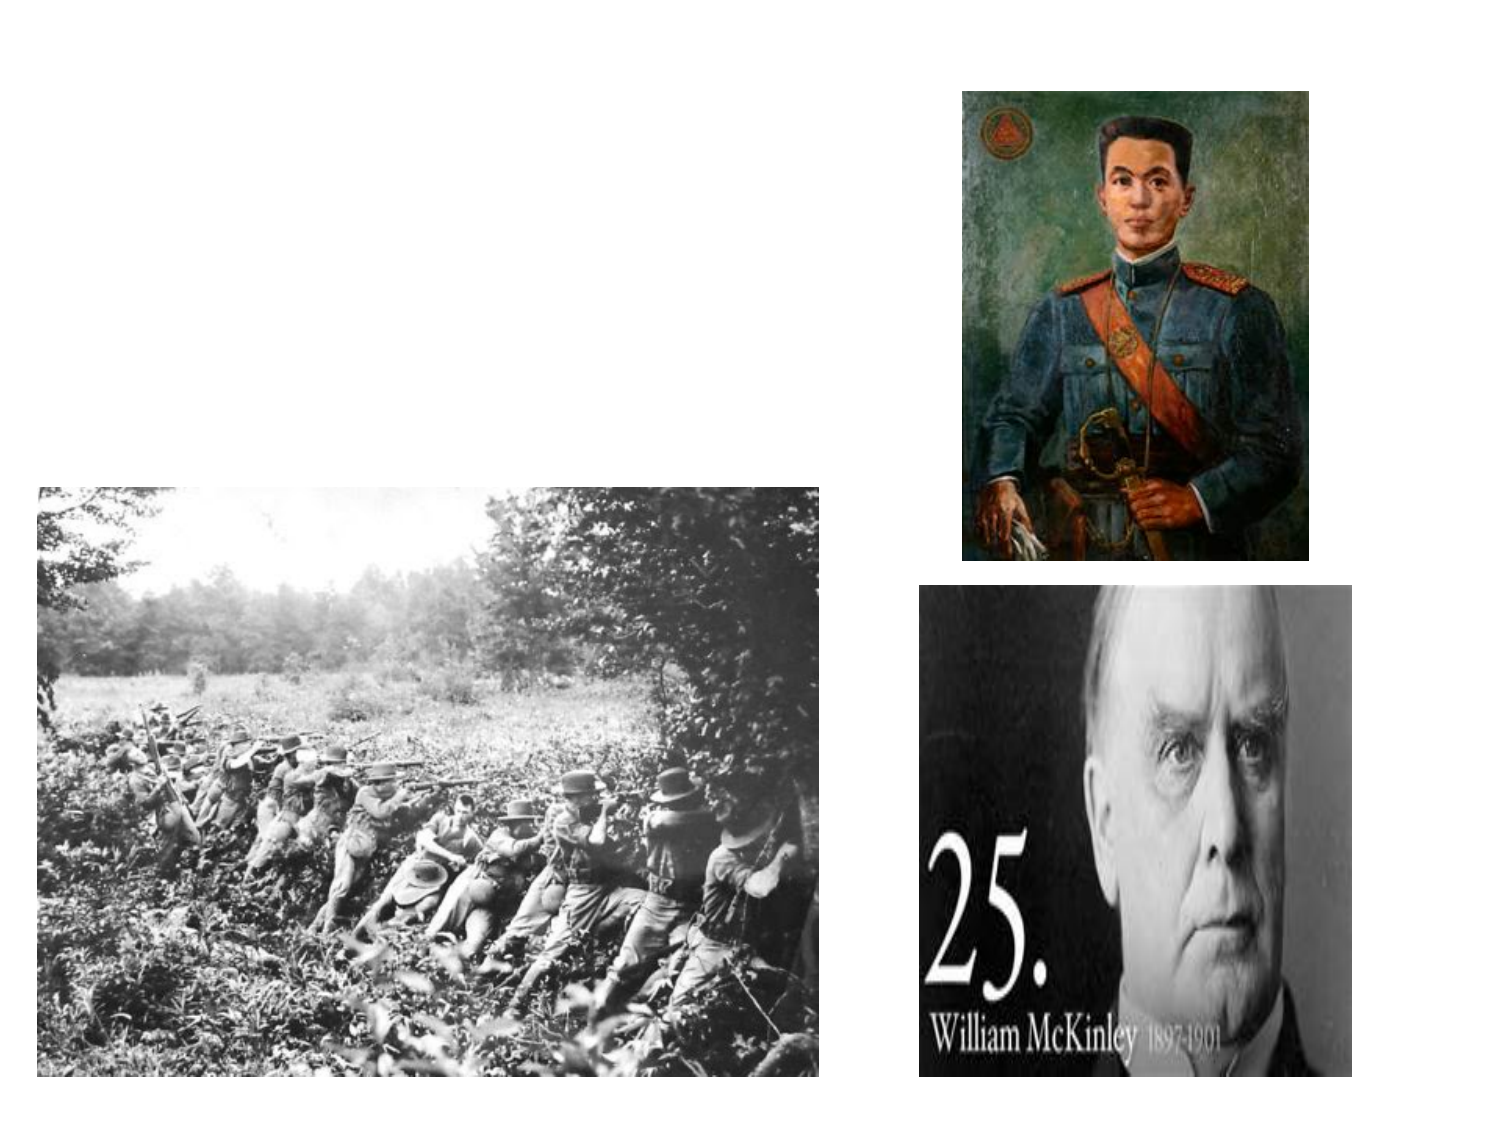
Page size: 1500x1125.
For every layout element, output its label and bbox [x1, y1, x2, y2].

picture [37, 487, 819, 1077]
picture [961, 91, 1310, 561]
picture [919, 585, 1352, 1077]
